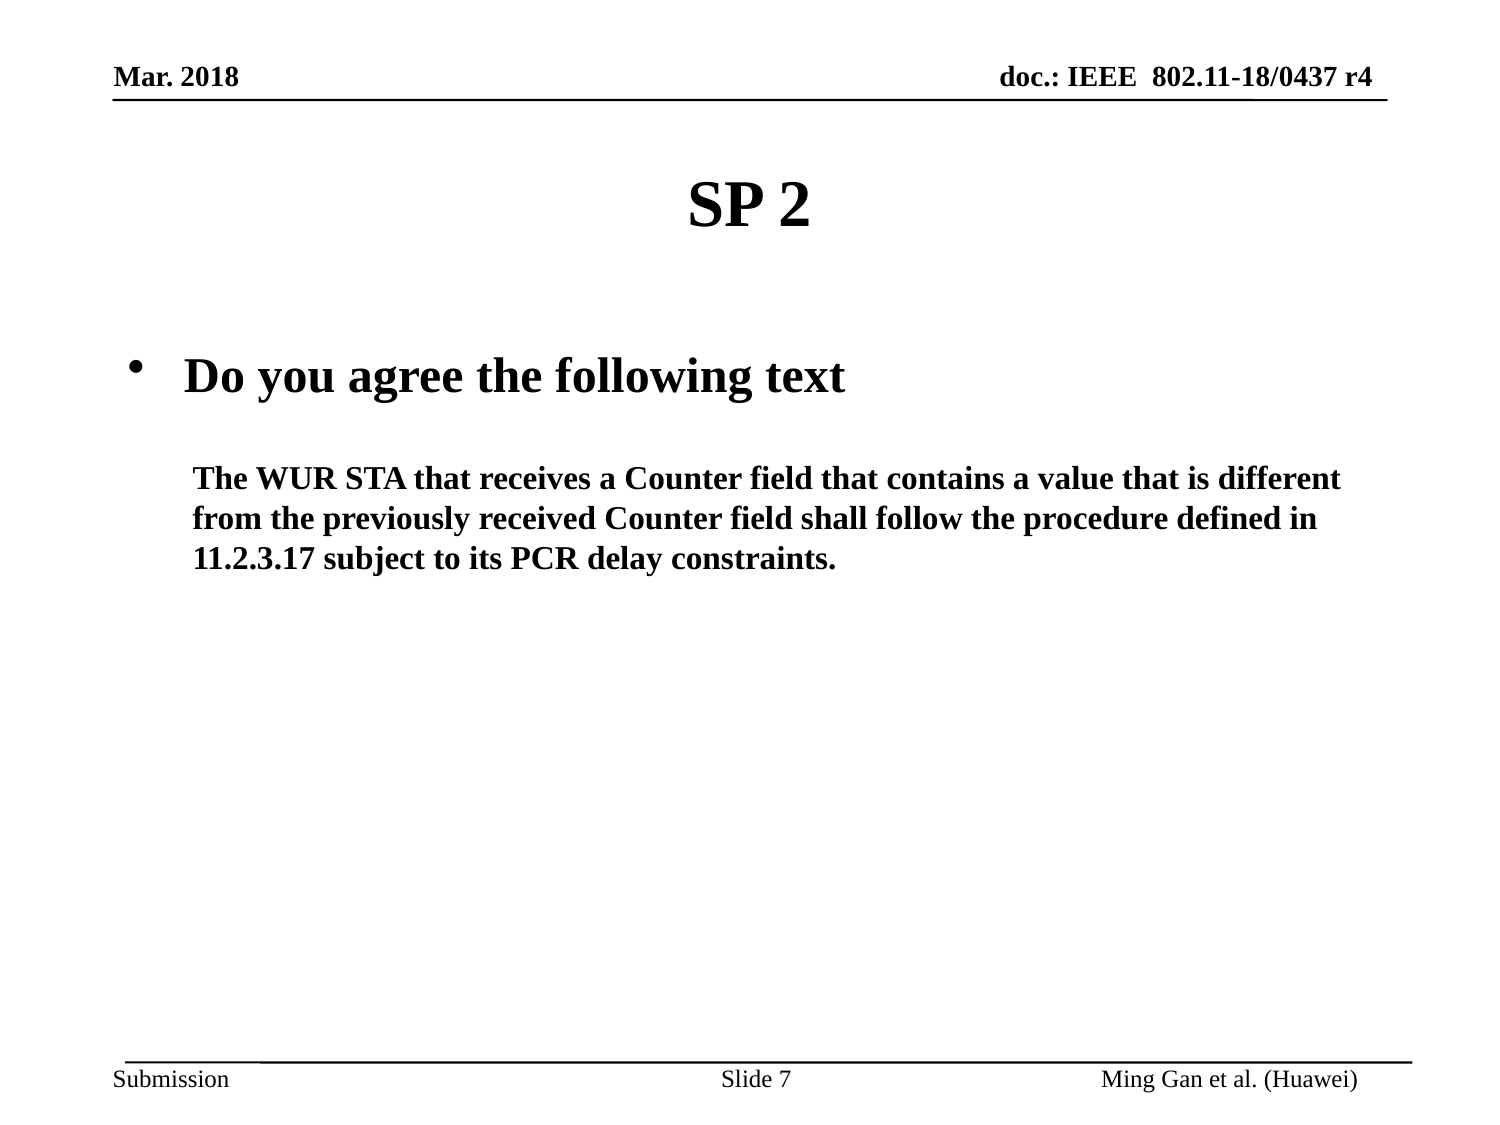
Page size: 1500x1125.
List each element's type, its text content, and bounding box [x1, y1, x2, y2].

title SP 2 [112, 112, 1388, 288]
slide_number Slide 7 [712, 1061, 800, 1093]
list Do you agree the following text The WUR STA that receives a Counter field that contains a value that is different from the previously received Counter field shall follow the procedure defined in 11.2.3.17 subject to its PCR delay constraints. [112, 335, 1388, 1011]
